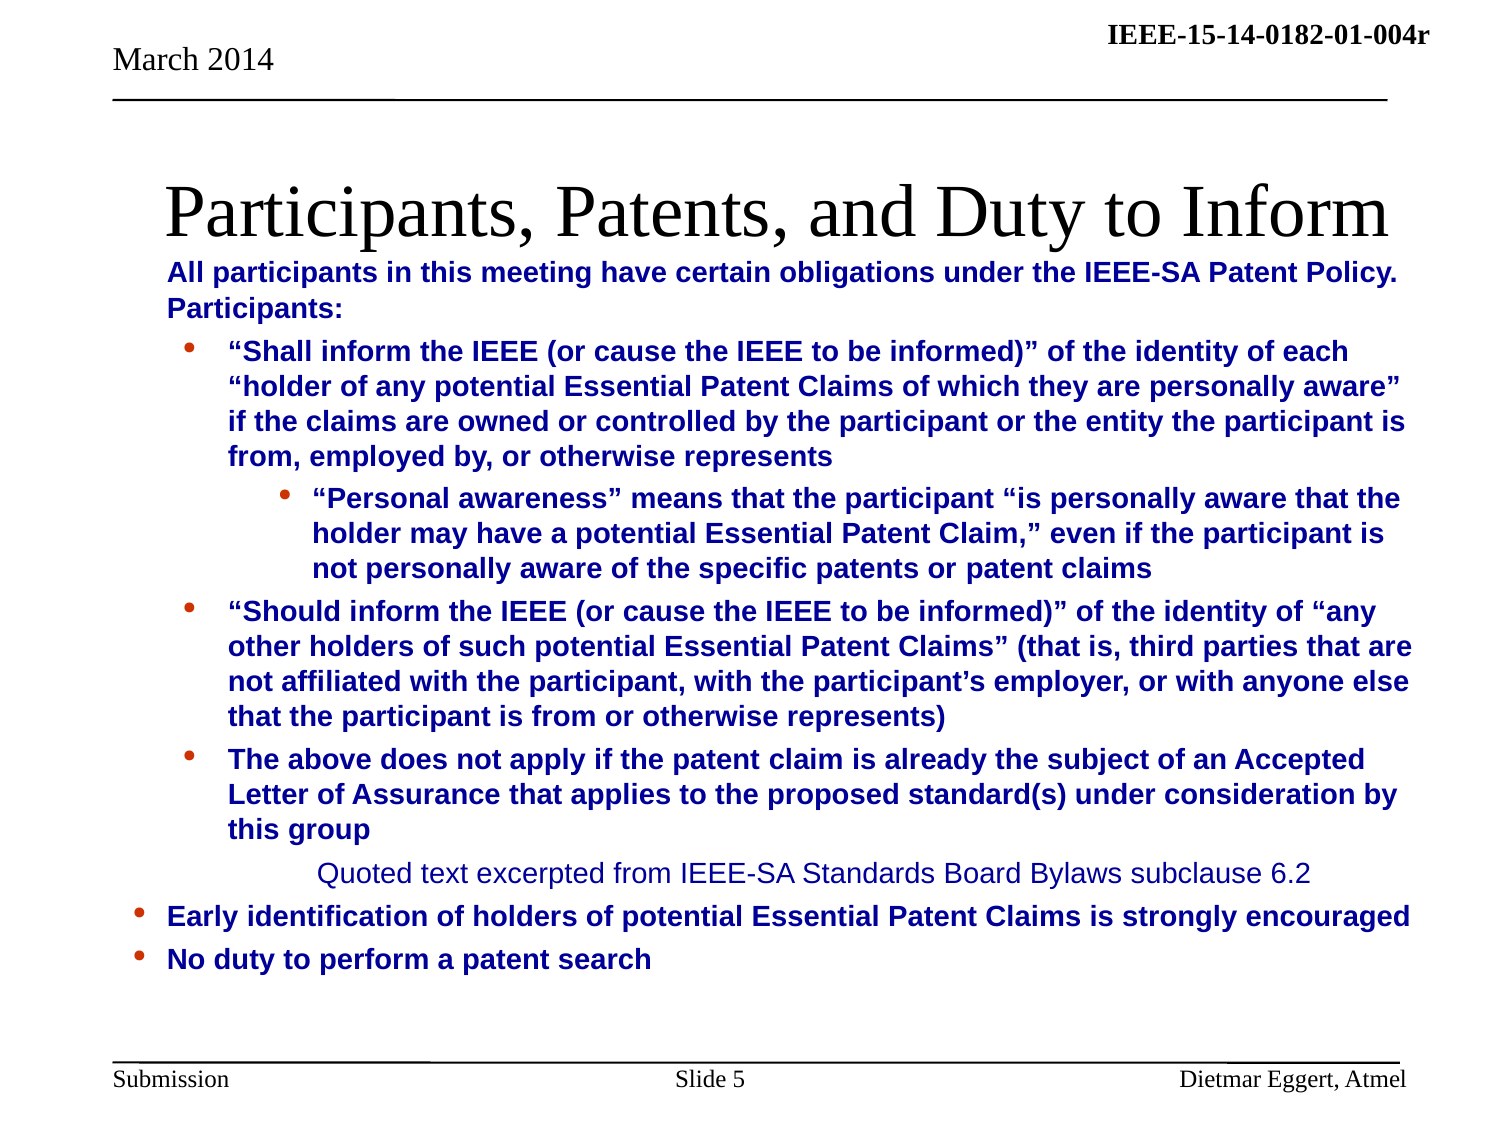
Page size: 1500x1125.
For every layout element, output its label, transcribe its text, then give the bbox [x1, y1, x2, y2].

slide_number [112, 36, 446, 98]
slide_number Slide 5 [674, 1061, 858, 1125]
text_box All participants in this meeting have certain obligations under the IEEE-SA Patent Policy. Participants: “Shall inform the IEEE (or cause the IEEE to be informed)” of the identity of each “holder of any potential Essential Patent Claims of which they are personally aware” if the claims are owned or controlled by the participant or the entity the participant is from, employed by, or otherwise represents “Personal awareness” means that the participant “is personally aware that the holder may have a potential Essential Patent Claim,” even if the participant is not personally aware of the specific patents or patent claims “Should inform the IEEE (or cause the IEEE to be informed)” of the identity of “any other holders of such potential Essential Patent Claims” (that is, third parties that are not affiliated with the participant, with the participant’s employer, or with anyone else that the participant is from or otherwise represents) The above does not apply if the patent claim is already the subject of an Accepted Letter of Assurance that applies to the proposed standard(s) under consideration by this group Quoted text excerpted from IEEE-SA Standards Board Bylaws subclause 6.2 Early identification of holders of potential Essential Patent Claims is strongly encouraged No duty to perform a patent search [114, 220, 1440, 1033]
footer Dietmar Eggert, Atmel [899, 1061, 1408, 1123]
text_box Participants, Patents, and Duty to Inform [83, 112, 1472, 300]
